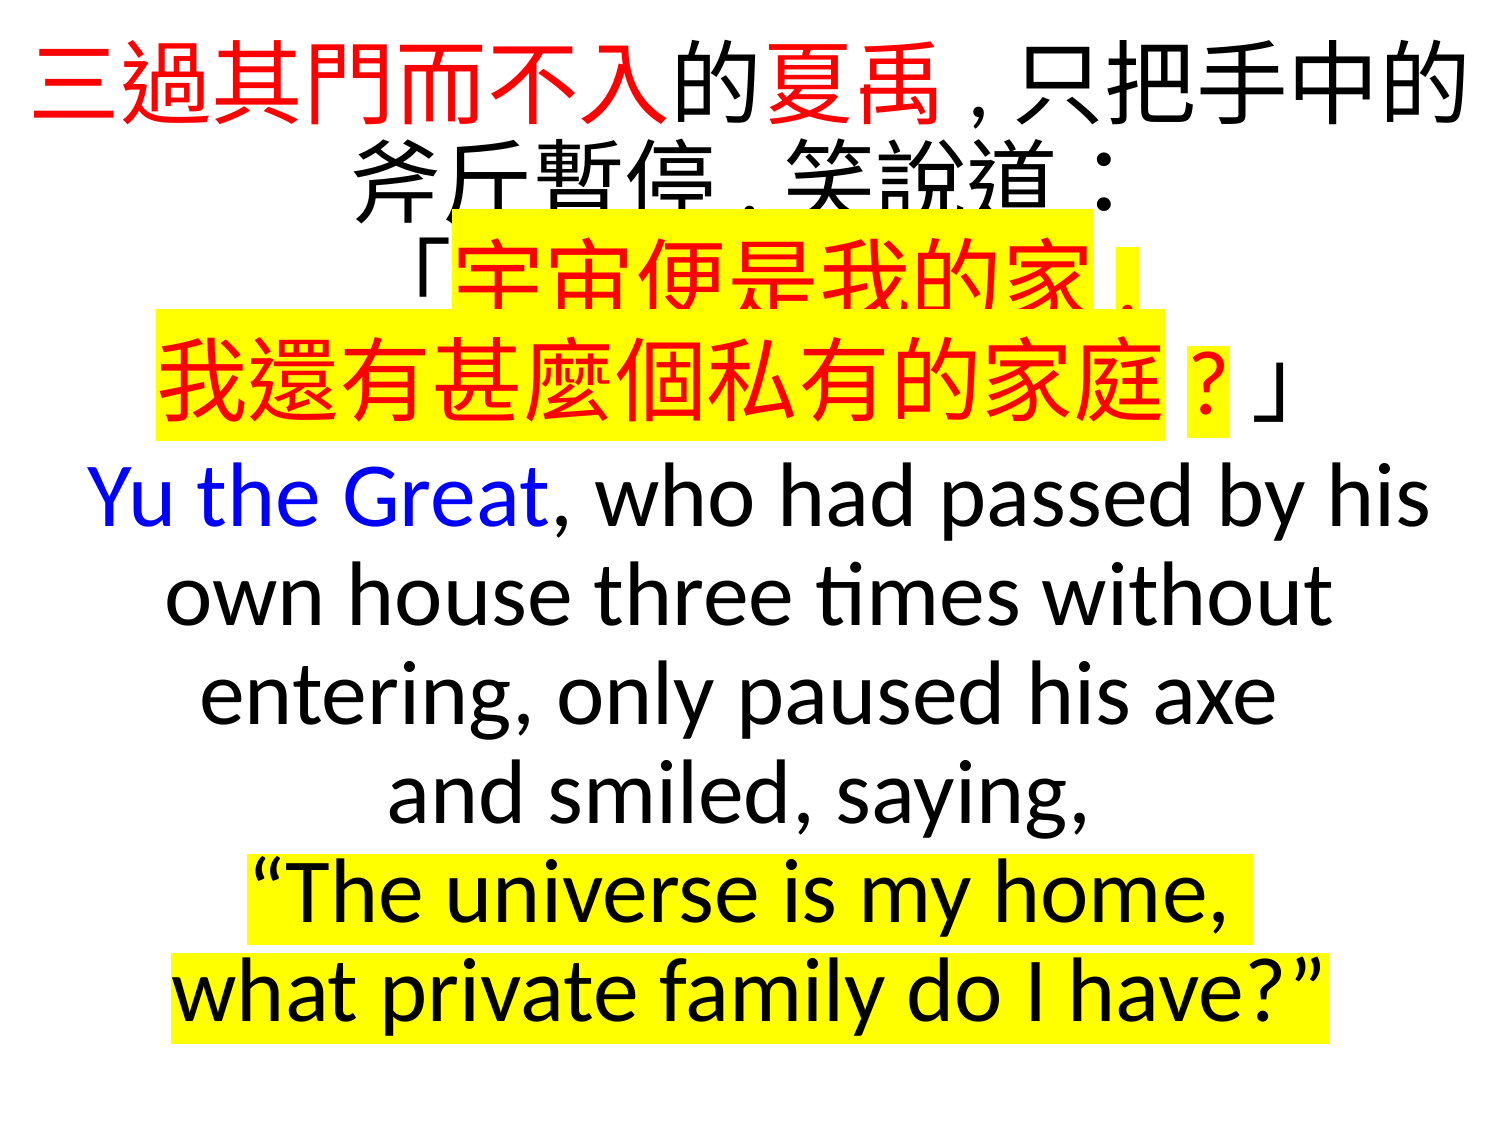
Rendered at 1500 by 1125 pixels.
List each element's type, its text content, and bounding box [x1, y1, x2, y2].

subtitle 三過其門而不入的夏禹,只把手中的斧斤暫停,笑說道： 「宇宙便是我的家, 我還有甚麼個私有的家庭?」 Yu the Great, who had passed by his own house three times without entering, only paused his axe and smiled, saying, “The universe is my home, what private family do I have?” [0, 30, 1500, 1094]
